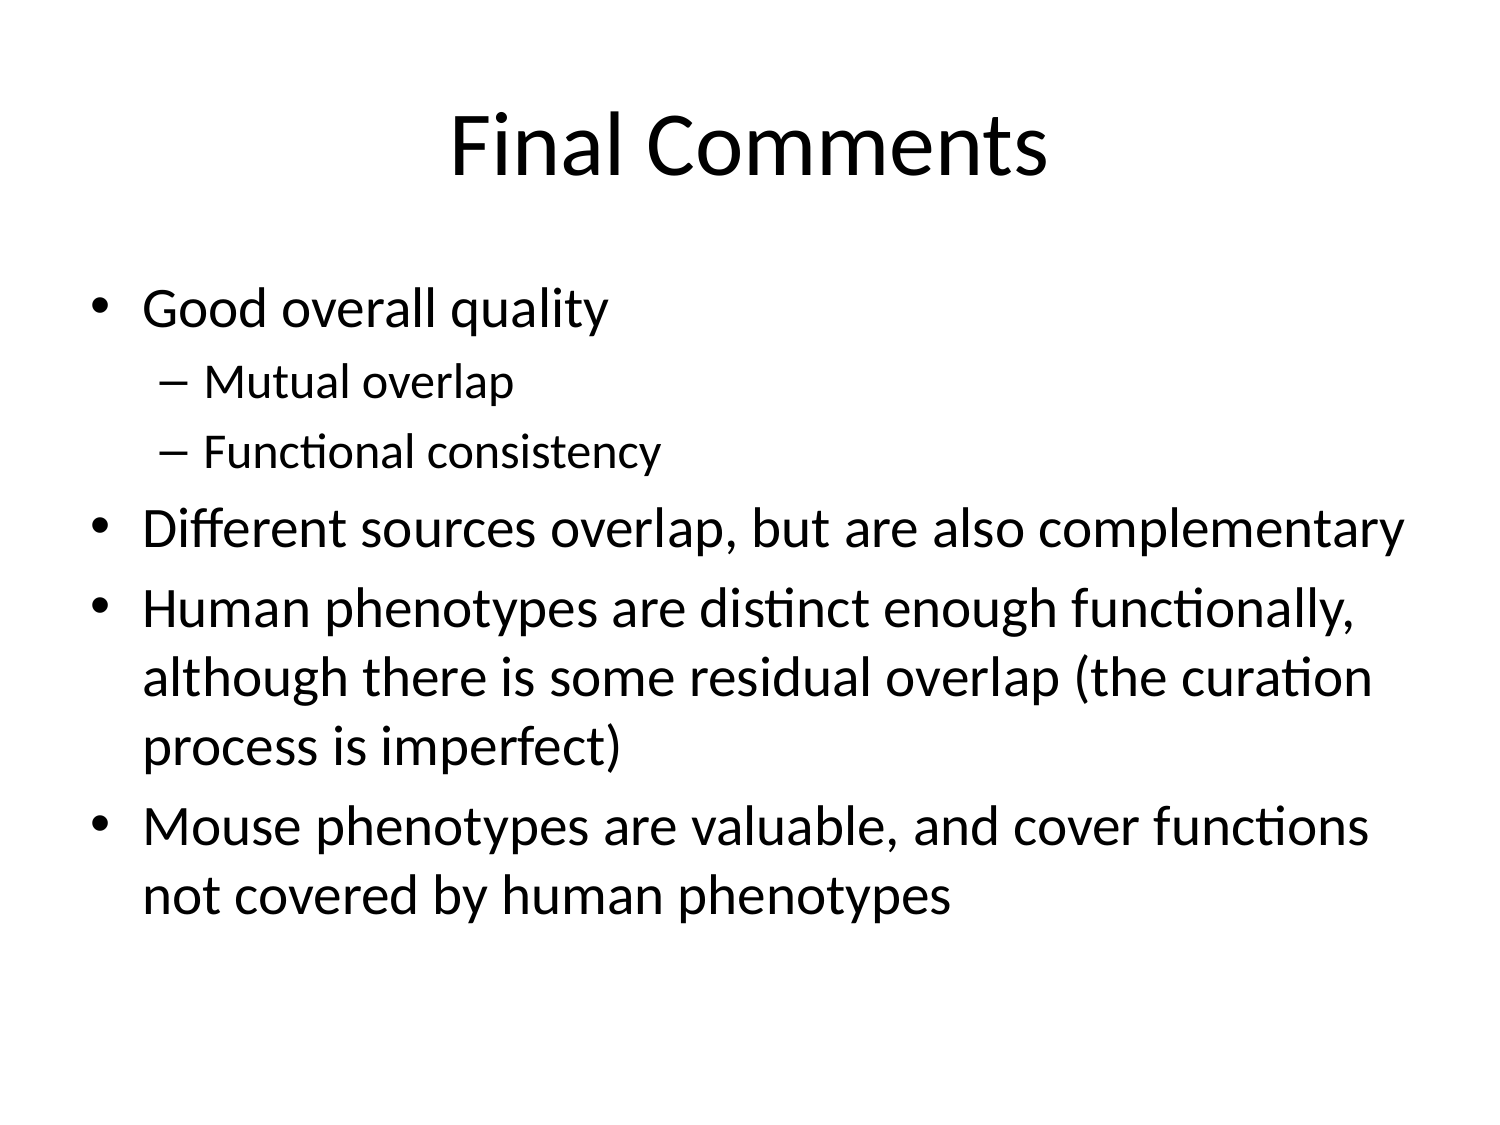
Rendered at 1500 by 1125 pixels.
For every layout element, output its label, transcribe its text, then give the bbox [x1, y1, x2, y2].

title Final Comments [75, 45, 1425, 233]
list Good overall quality Mutual overlap Functional consistency Different sources overlap, but are also complementary Human phenotypes are distinct enough functionally, although there is some residual overlap (the curation process is imperfect) Mouse phenotypes are valuable, and cover functions not covered by human phenotypes [75, 262, 1425, 1005]
